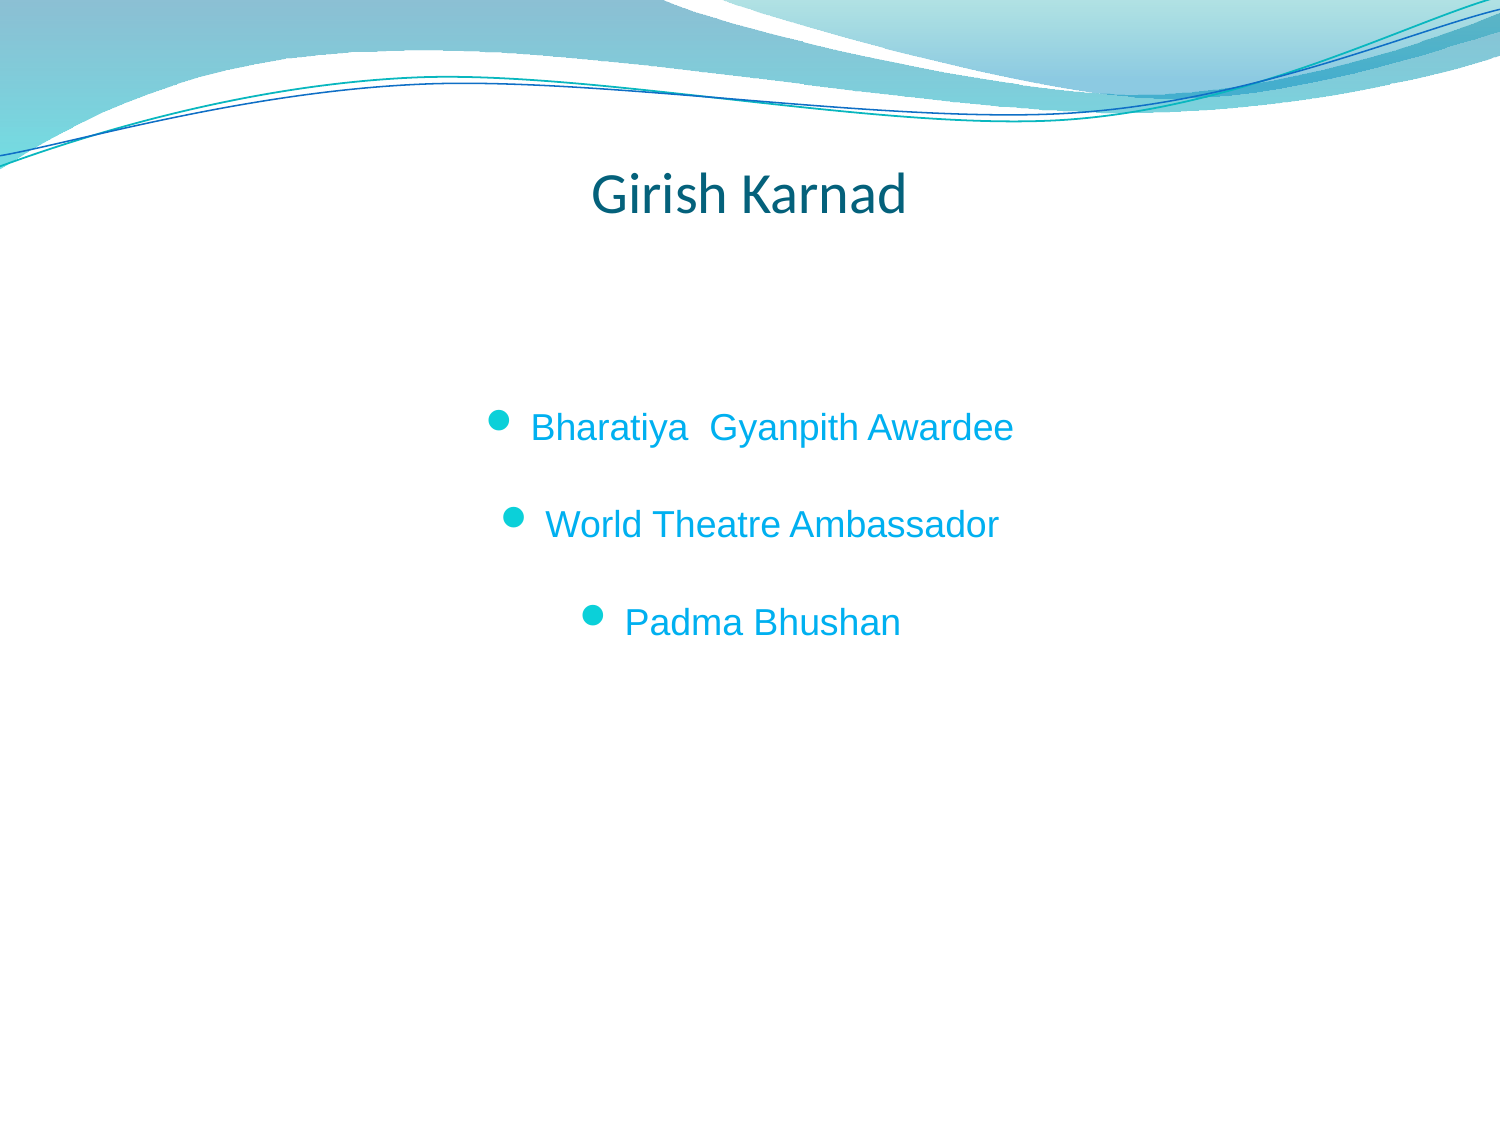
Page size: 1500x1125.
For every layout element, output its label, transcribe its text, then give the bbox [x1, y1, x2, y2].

title Girish Karnad [75, 115, 1425, 225]
list Bharatiya Gyanpith Awardee World Theatre Ambassador Padma Bhushan [75, 350, 1425, 1038]
